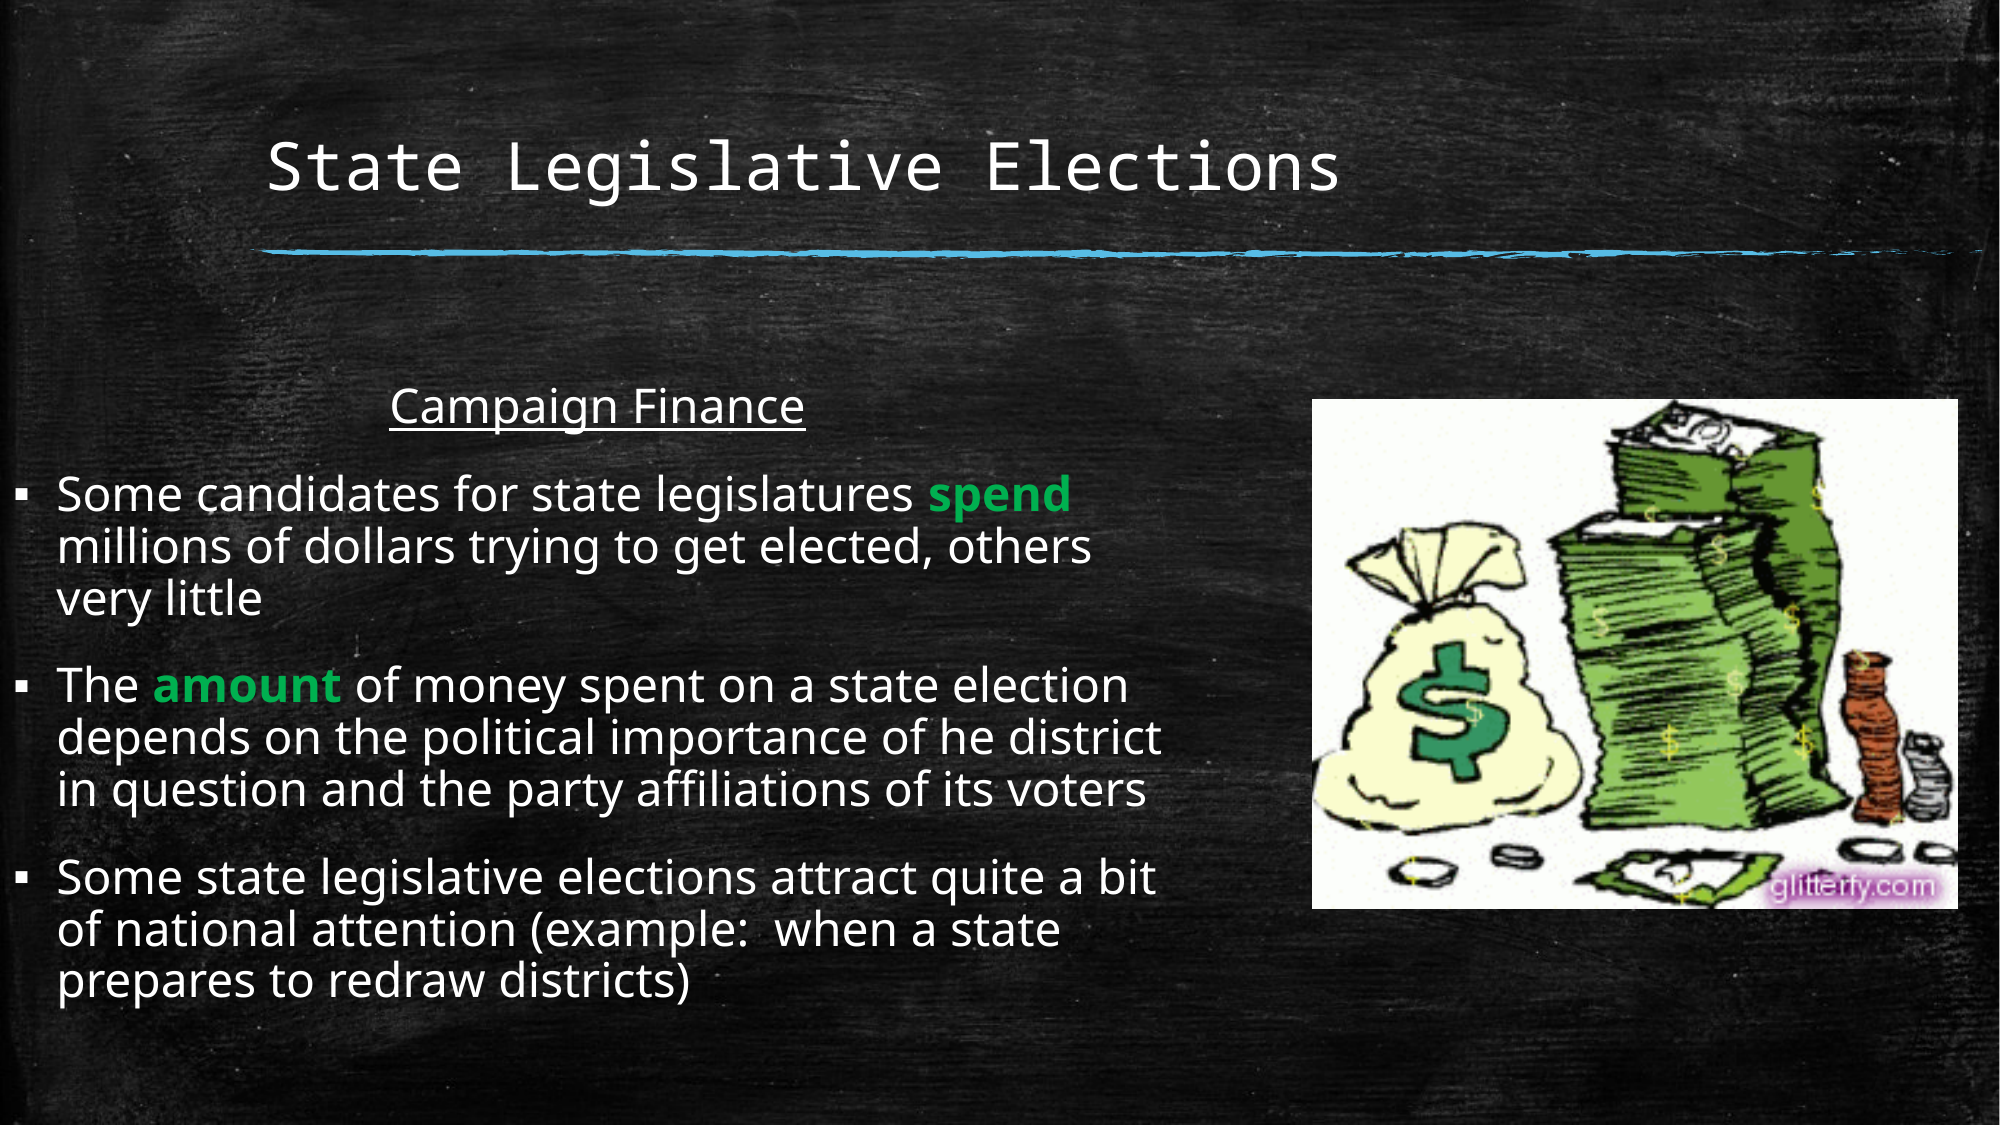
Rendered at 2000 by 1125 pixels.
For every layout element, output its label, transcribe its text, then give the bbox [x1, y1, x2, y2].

picture [1312, 399, 1958, 909]
title State Legislative Elections [249, 45, 1750, 213]
list Campaign Finance Some candidates for state legislatures spend millions of dollars trying to get elected, others very little The amount of money spent on a state election depends on the political importance of he district in question and the party affiliations of its voters Some state legislative elections attract quite a bit of national attention (example: when a state prepares to redraw districts) [0, 375, 1198, 1025]
